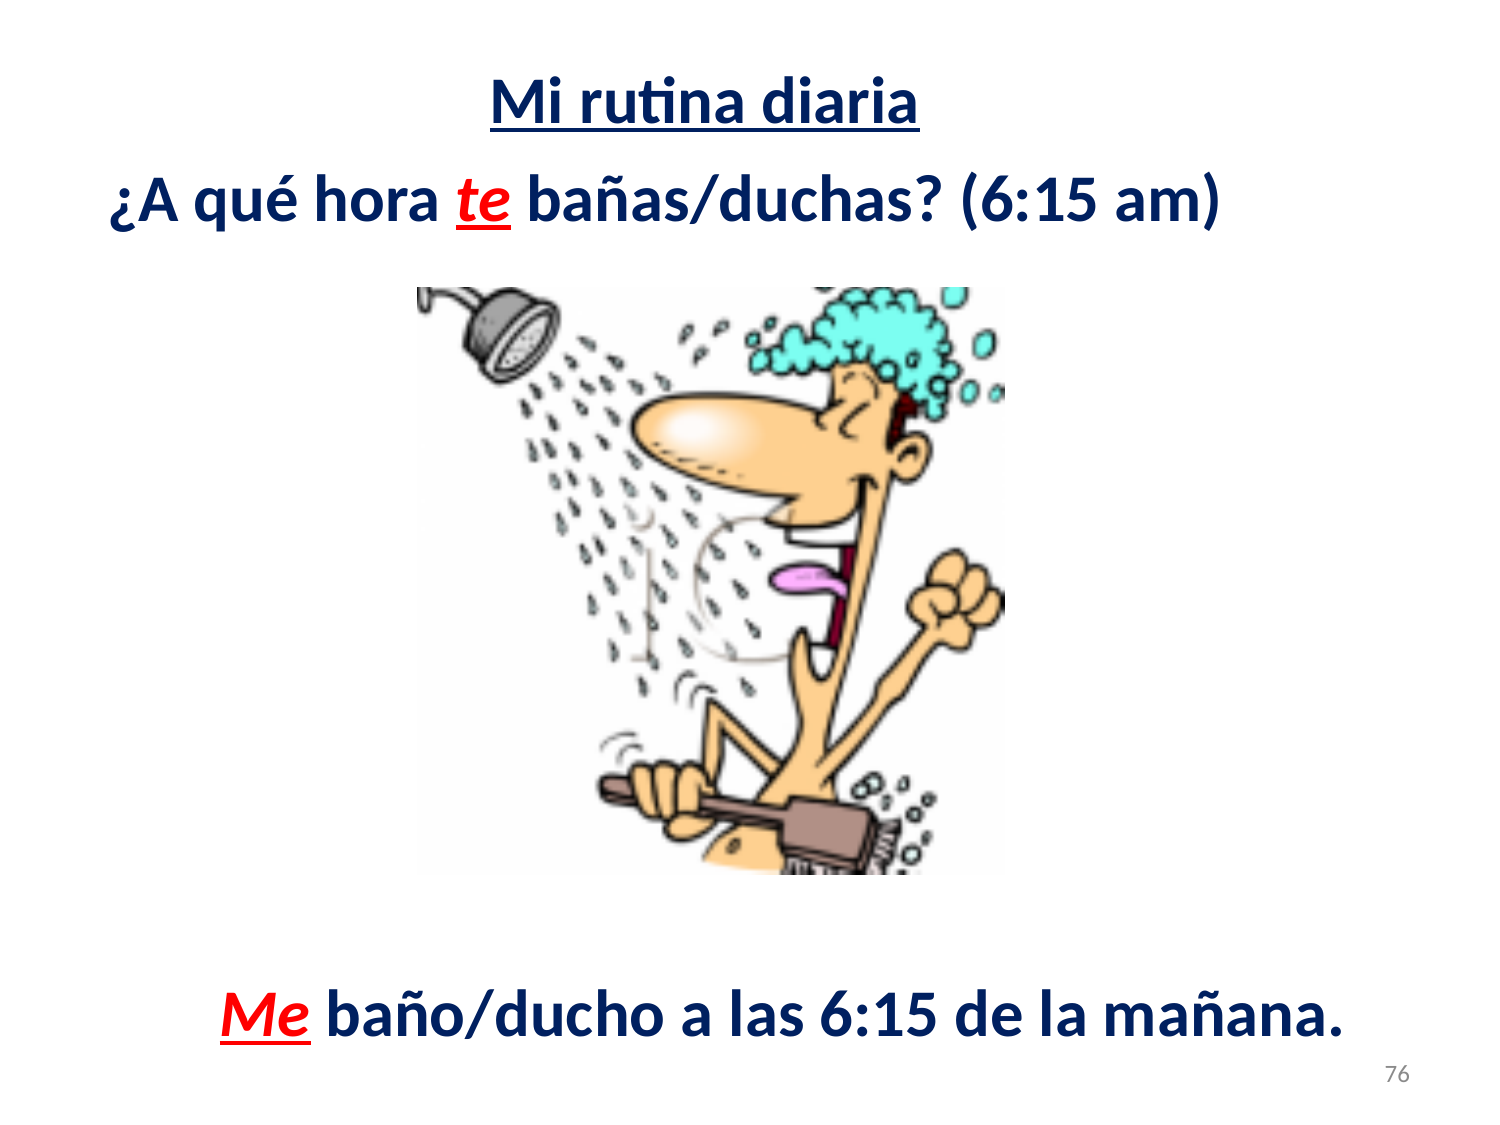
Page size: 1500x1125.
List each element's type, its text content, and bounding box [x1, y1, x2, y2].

text_box Mi rutina diaria [474, 49, 947, 145]
picture [416, 287, 1005, 876]
text_box ¿A qué hora te bañas/duchas? (6:15 am) [92, 146, 1239, 242]
text_box Me baño/ducho a las 6:15 de la mañana. [204, 962, 1362, 1058]
slide_number 76 [1074, 1042, 1425, 1103]
